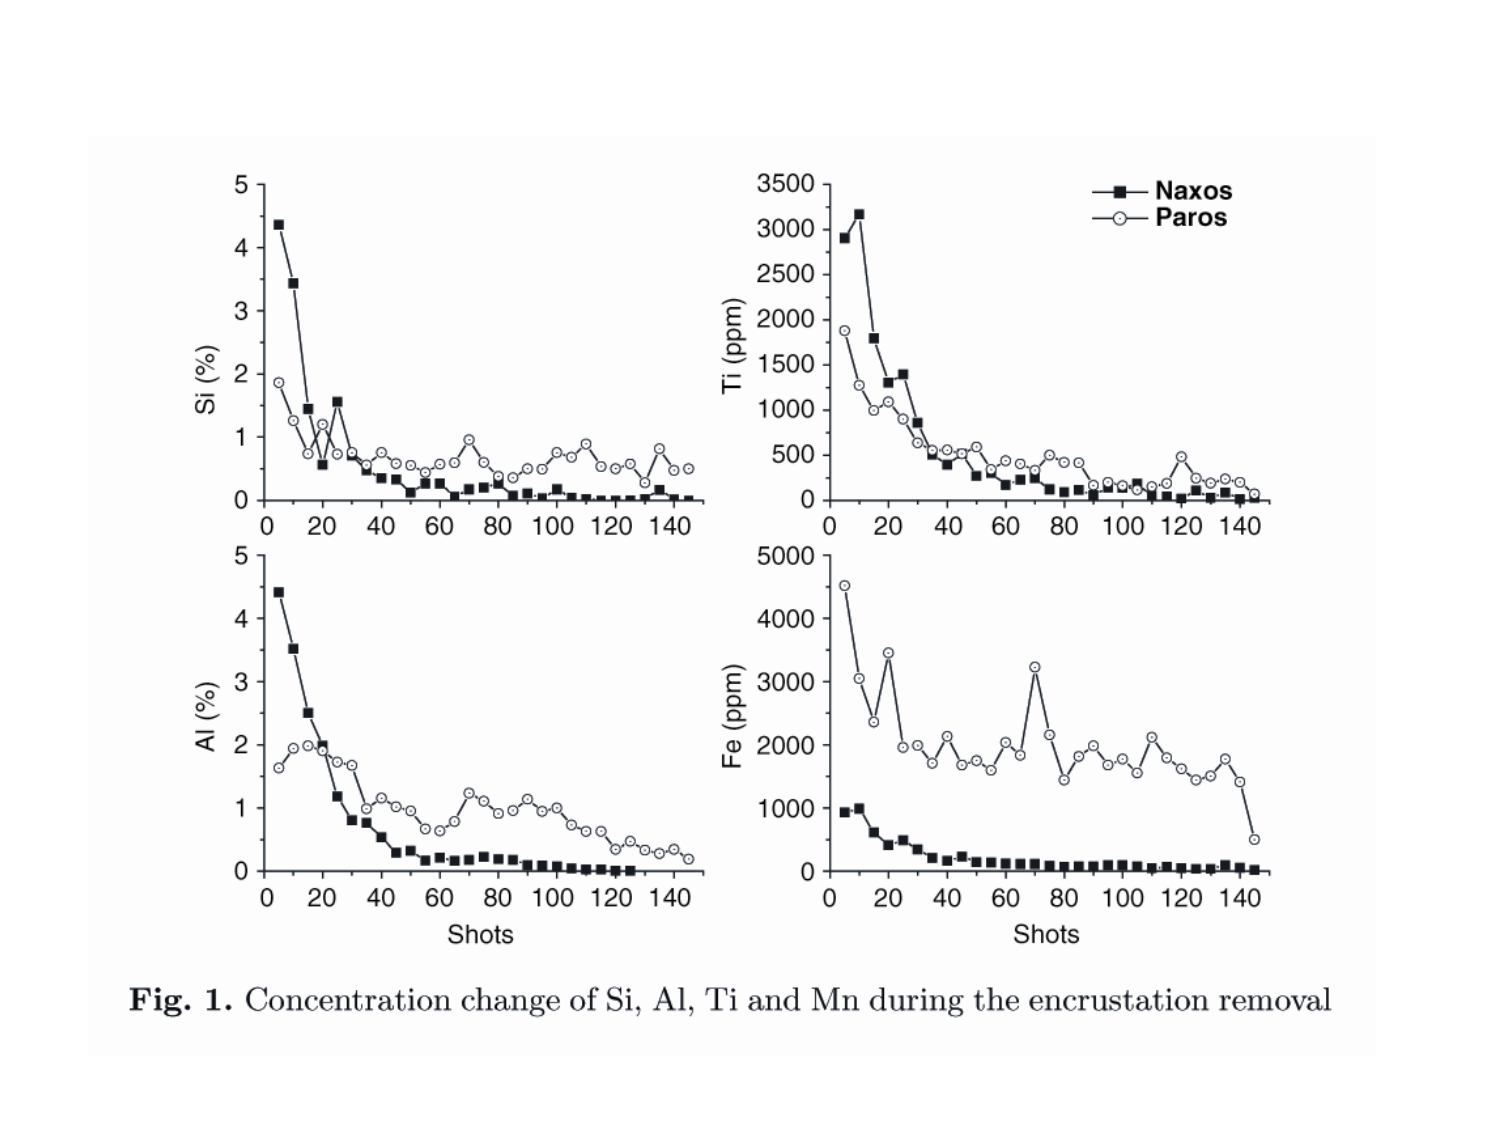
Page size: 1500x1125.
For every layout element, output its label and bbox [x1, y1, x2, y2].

list [88, 137, 1376, 1057]
